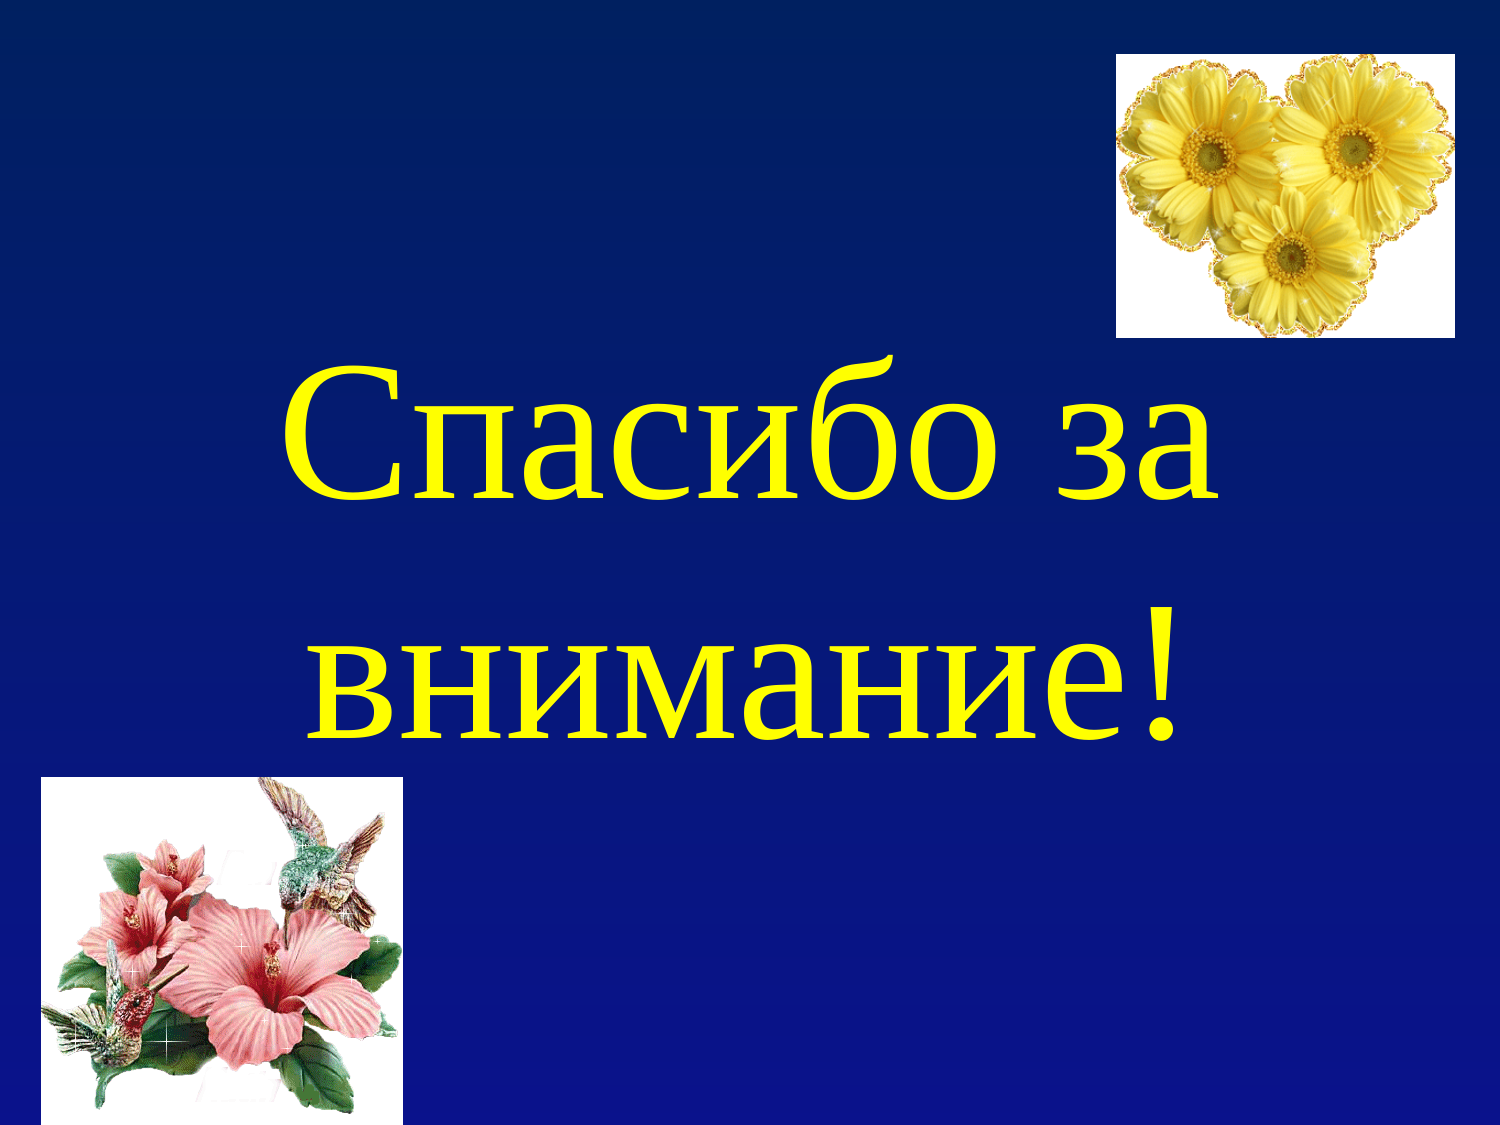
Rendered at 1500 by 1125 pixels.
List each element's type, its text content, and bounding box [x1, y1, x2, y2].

title Спасибо за внимание! [0, 278, 1500, 799]
picture [1115, 54, 1455, 339]
picture [41, 777, 403, 1125]
